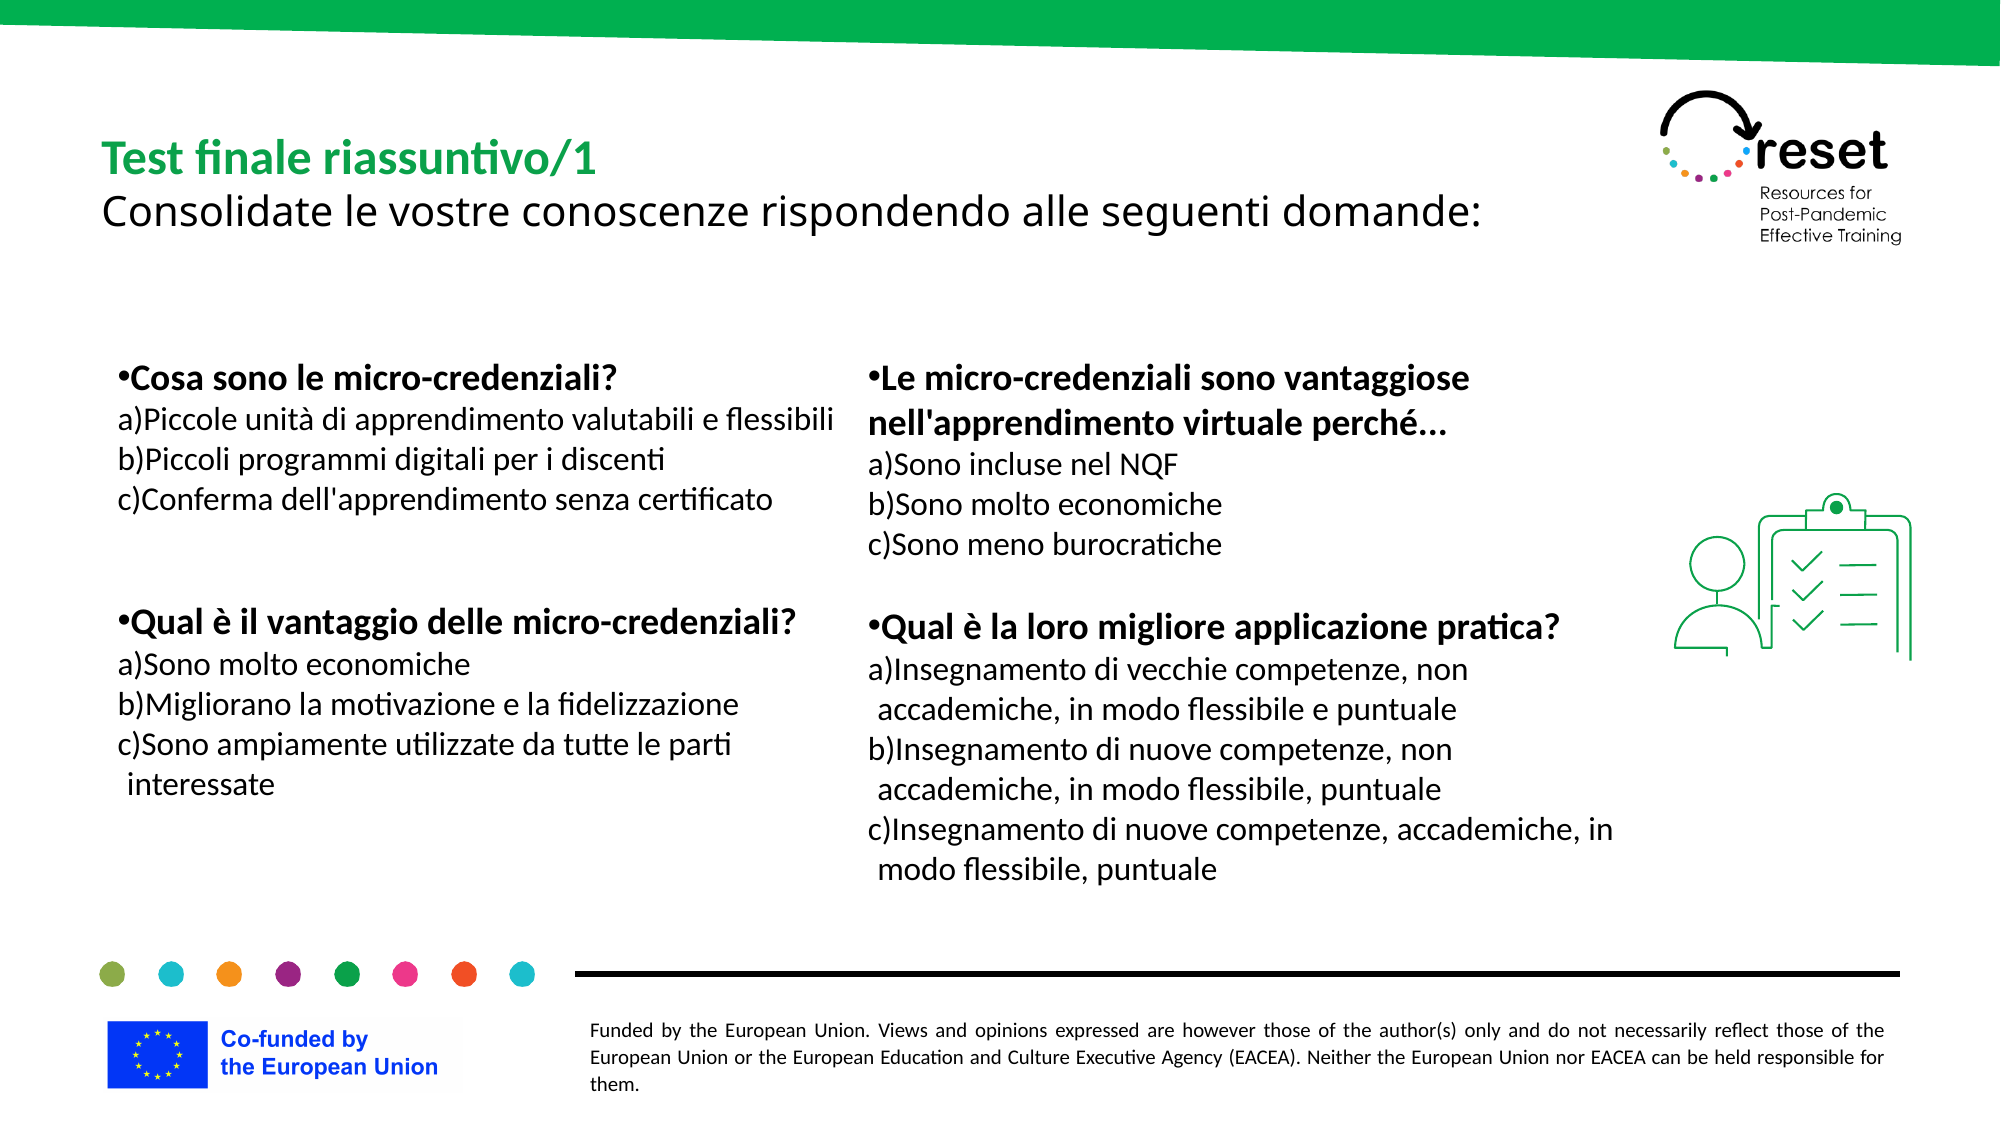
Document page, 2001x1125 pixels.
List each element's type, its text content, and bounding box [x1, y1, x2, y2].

picture [509, 961, 535, 987]
picture [216, 961, 242, 987]
picture [99, 961, 125, 987]
picture [275, 961, 301, 987]
text_box Cosa sono le micro-credenziali? Piccole unità di apprendimento valutabili e flessibili Piccoli programmi digitali per i discenti Conferma dell'apprendimento senza certificato Qual è il vantaggio delle micro-credenziali? Sono molto economiche Migliorano la motivazione e la fidelizzazione Sono ampiamente utilizzate da tutte le parti interessate Le micro-credenziali sono vantaggiose nell'apprendimento virtuale perché... Sono incluse nel NQF Sono molto economiche Sono meno burocratiche Qual è la loro migliore applicazione pratica? Insegnamento di vecchie competenze, non accademiche, in modo flessibile e puntuale Insegnamento di nuove competenze, non accademiche, in modo flessibile, puntuale Insegnamento di nuove competenze, accademiche, in modo flessibile, puntuale [102, 345, 1633, 913]
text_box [1674, 493, 1911, 662]
text_box Test finale riassuntivo/1 Consolidate le vostre conoscenze rispondendo alle seguenti domande: [86, 117, 1555, 243]
picture [103, 1017, 463, 1093]
picture [392, 961, 418, 987]
picture [451, 961, 477, 987]
picture [1650, 77, 1917, 255]
picture [334, 961, 360, 987]
picture [158, 961, 184, 987]
